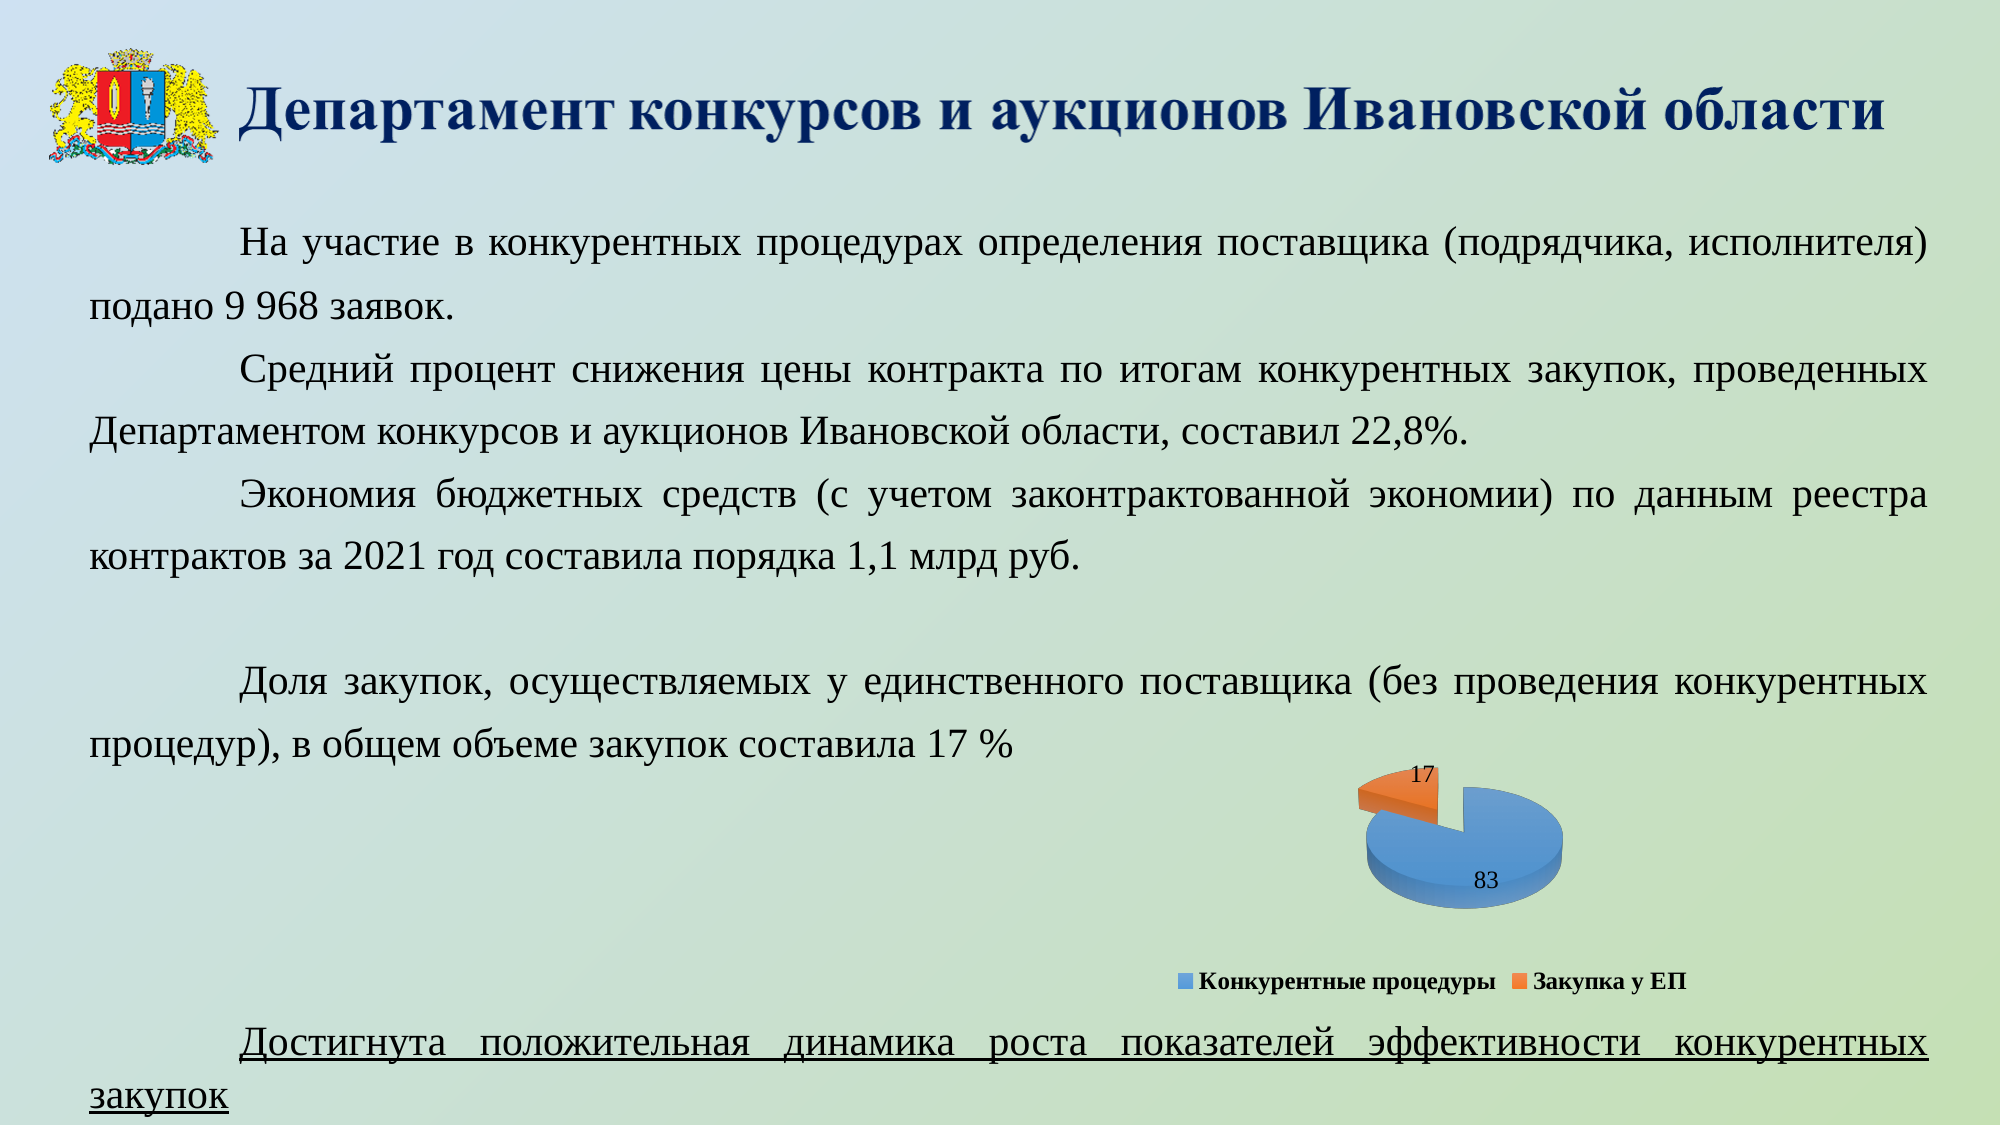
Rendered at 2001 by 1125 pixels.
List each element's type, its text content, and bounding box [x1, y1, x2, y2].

picture [48, 47, 1924, 183]
chart [986, 713, 1879, 1000]
list На участие в конкурентных процедурах определения поставщика (подрядчика, исполнителя) подано 9 968 заявок. Средний процент снижения цены контракта по итогам конкурентных закупок, проведенных Департаментом конкурсов и аукционов Ивановской области, составил 22,8%. Экономия бюджетных средств (с учетом законтрактованной экономии) по данным реестра контрактов за 2021 год составила порядка 1,1 млрд руб. Доля закупок, осуществляемых у единственного поставщика (без проведения конкурентных процедур), в общем объеме закупок составила 17 % Достигнута положительная динамика роста показателей эффективности конкурентных закупок [36, 183, 1944, 1125]
